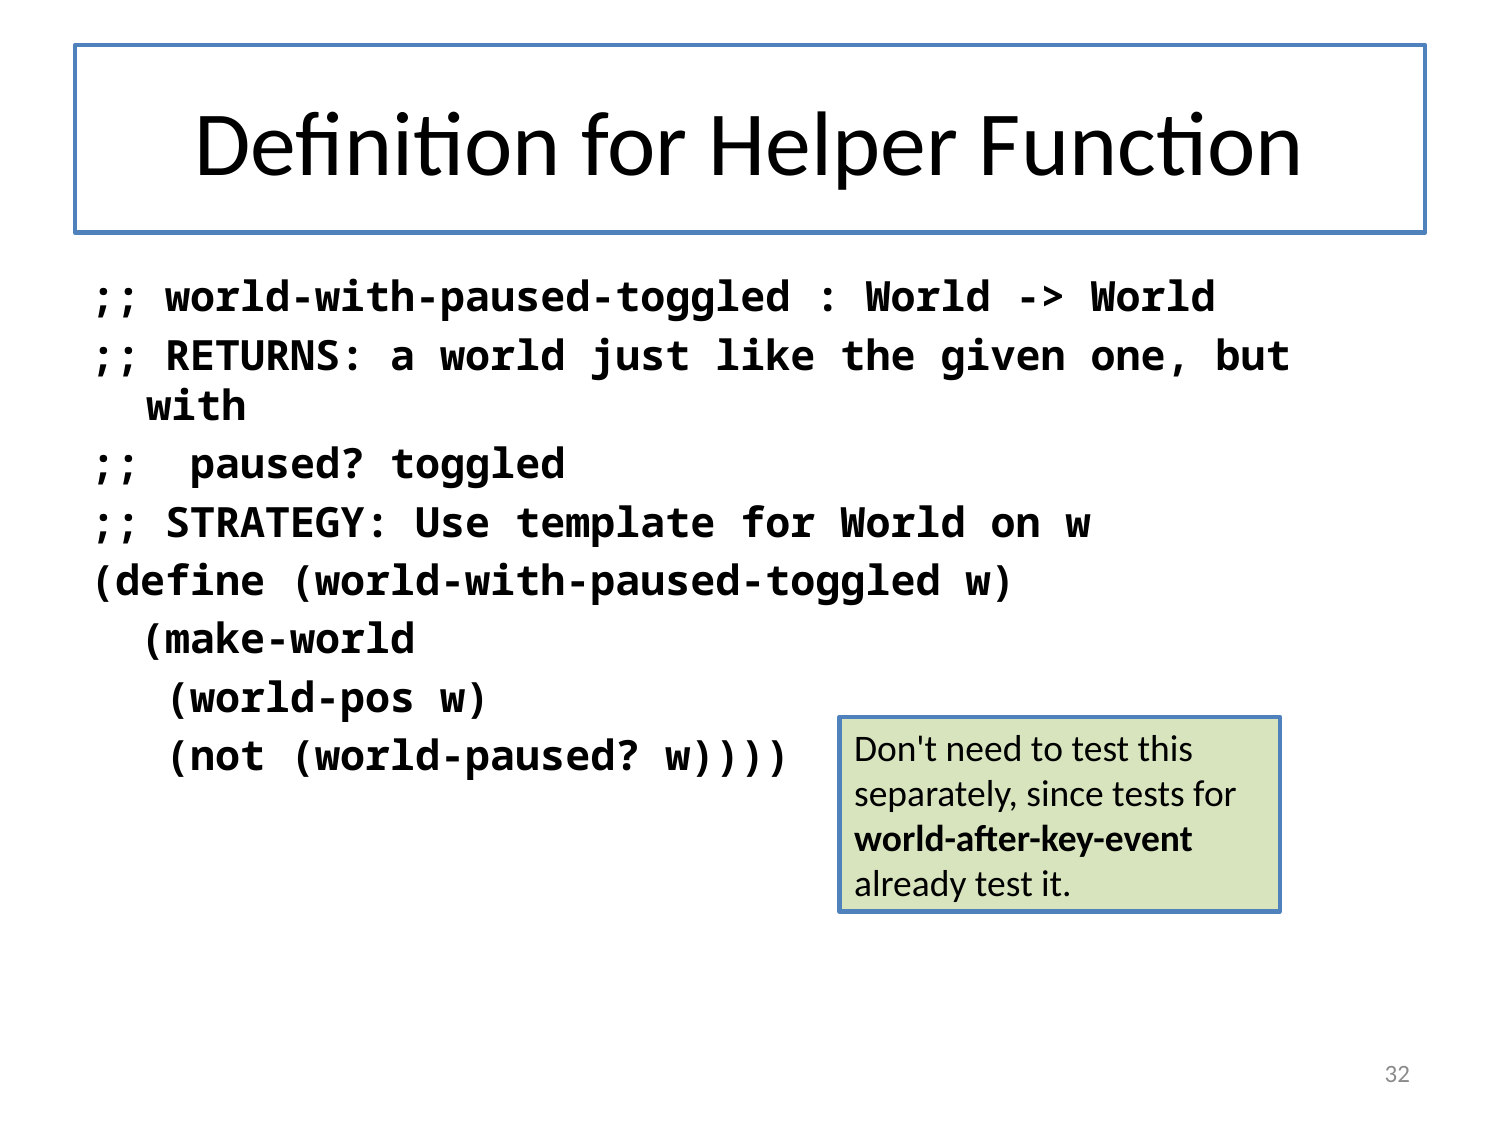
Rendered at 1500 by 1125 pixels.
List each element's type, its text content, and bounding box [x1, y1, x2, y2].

title Definition for Helper Function [73, 43, 1427, 235]
slide_number 32 [1074, 1042, 1425, 1103]
text_box Don't need to test this separately, since tests for world-after-key-event already test it. [837, 715, 1282, 914]
list ;; world-with-paused-toggled : World -> World ;; RETURNS: a world just like the given one, but with ;; paused? toggled ;; STRATEGY: Use template for World on w (define (world-with-paused-toggled w) (make-world (world-pos w) (not (world-paused? w)))) [75, 262, 1425, 1005]
